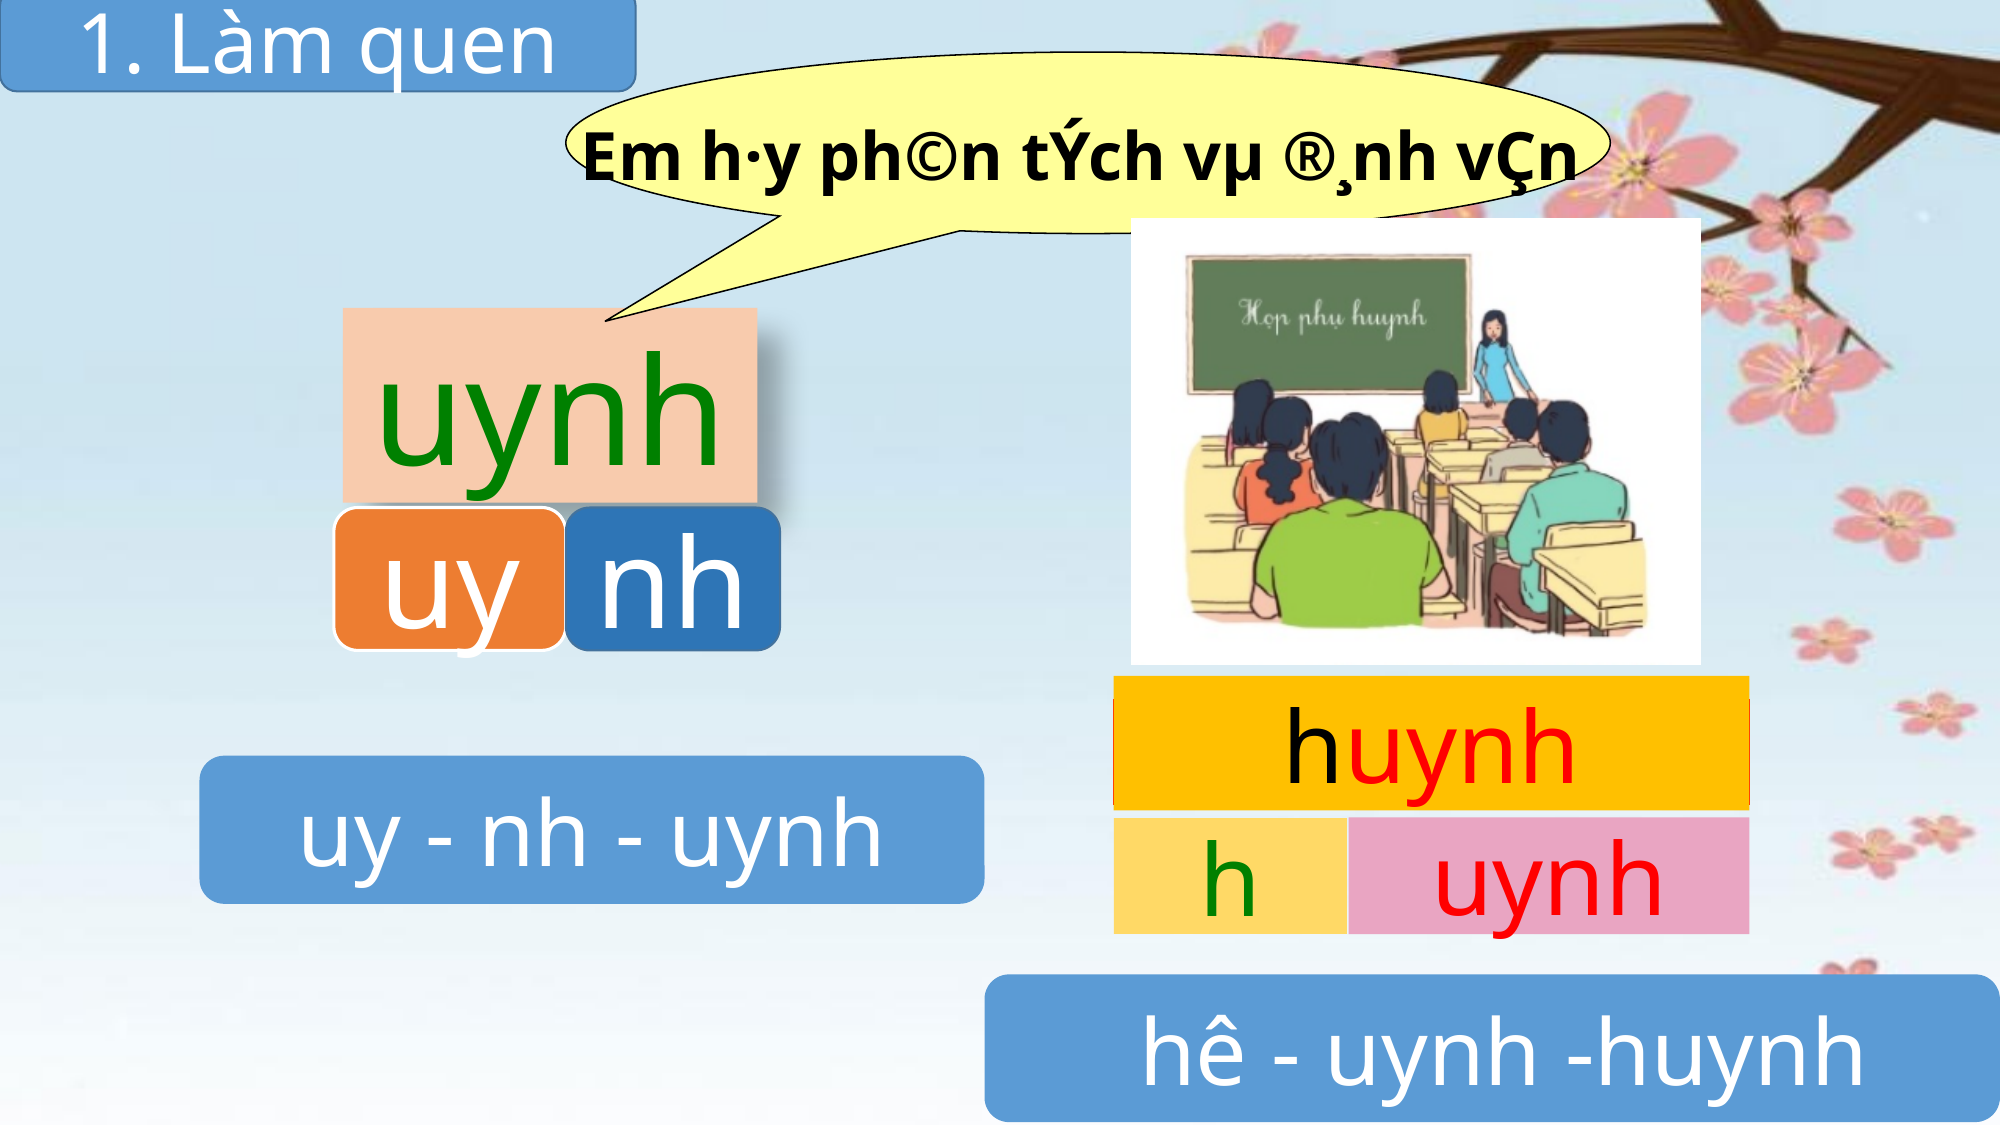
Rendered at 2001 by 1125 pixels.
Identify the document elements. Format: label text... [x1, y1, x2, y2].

text_box [1598, 123, 1611, 163]
text_box hê - uynh -huynh [983, 973, 2000, 1124]
text_box [604, 202, 1484, 322]
text_box huynh [1113, 675, 1750, 811]
text_box uynh [1348, 817, 1750, 935]
text_box [610, 52, 1566, 106]
picture [0, 0, 2000, 1125]
text_box uynh [342, 307, 758, 503]
text_box uy [333, 507, 566, 651]
text_box 1. Làm quen [0, 0, 636, 92]
text_box nh [565, 507, 781, 651]
text_box uy - nh - uynh [199, 755, 985, 904]
text_box Em h·y ph©n tÝch vµ ®¸nh vÇn [565, 106, 1598, 202]
text_box h [1113, 818, 1347, 934]
